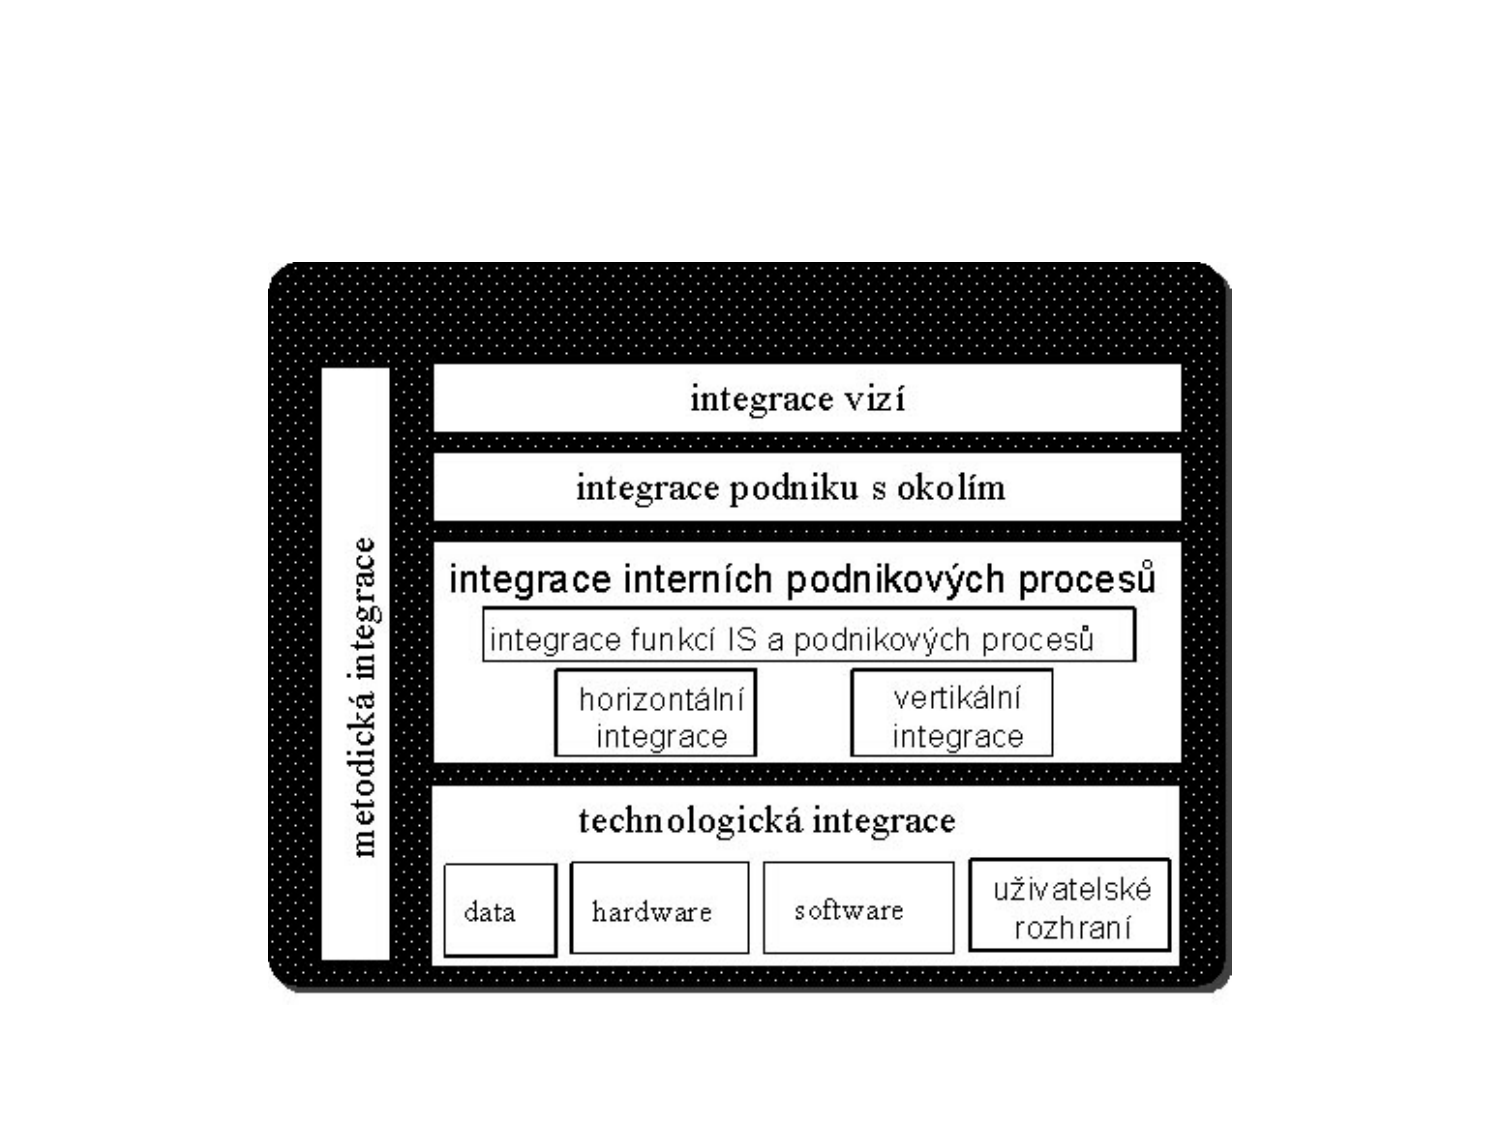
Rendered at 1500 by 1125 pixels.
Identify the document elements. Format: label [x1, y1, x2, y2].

picture [268, 262, 1232, 1006]
